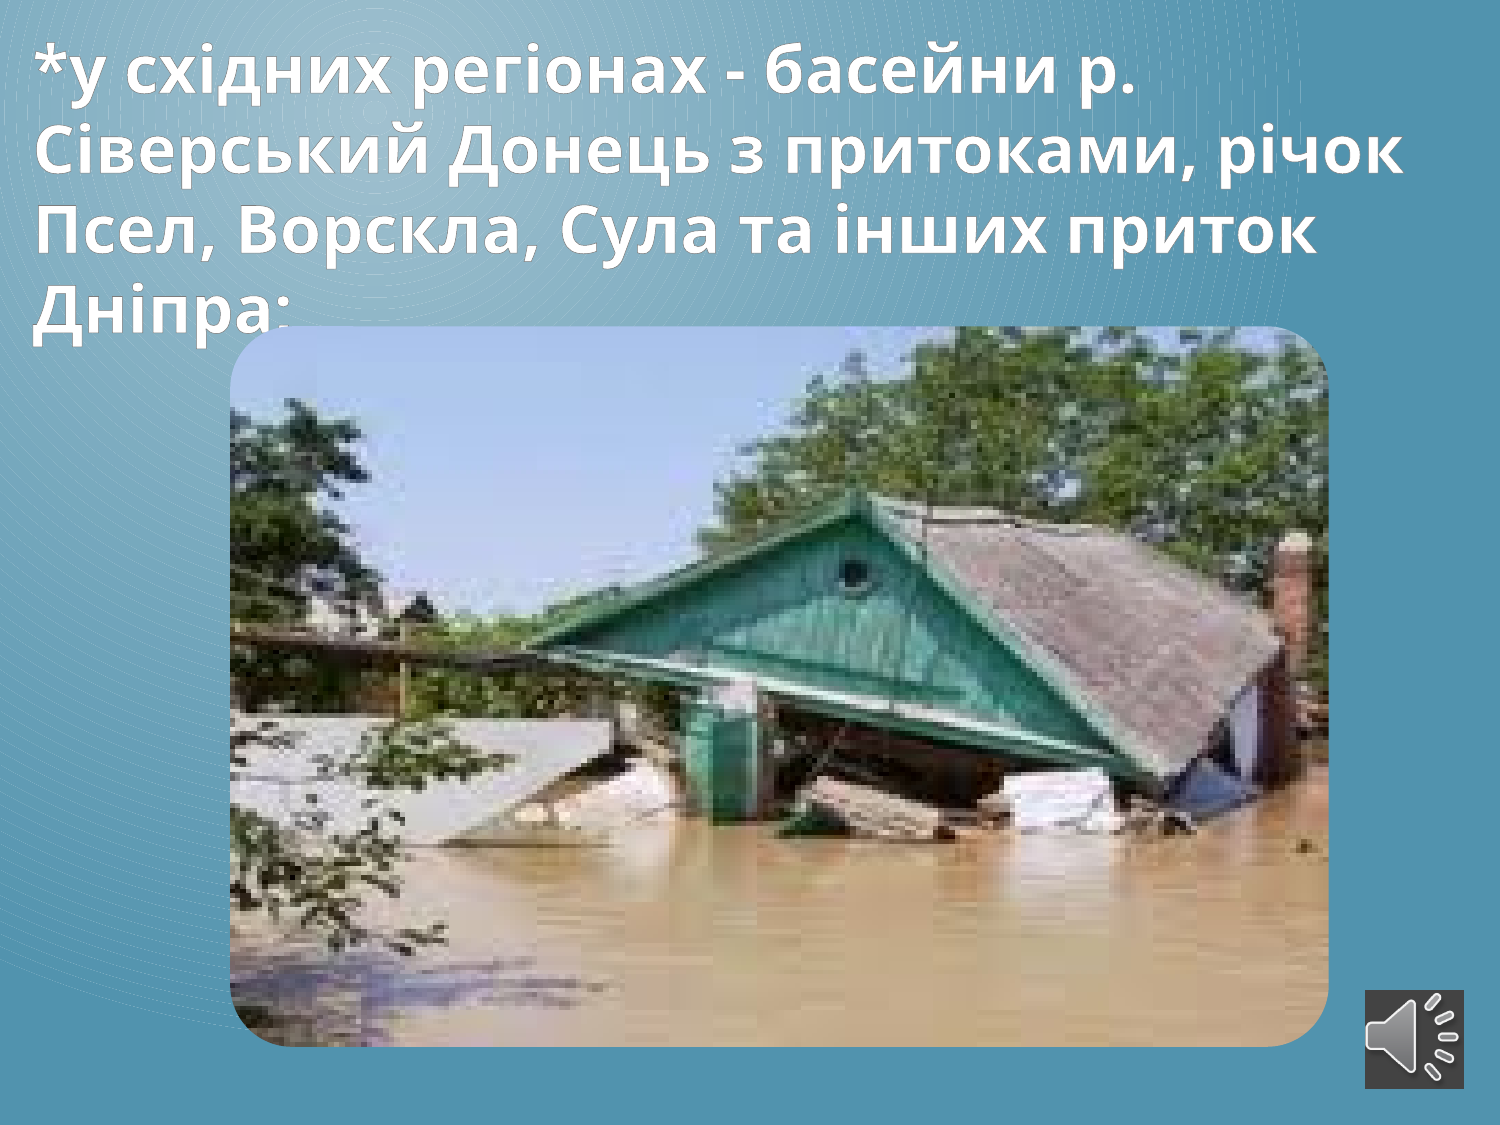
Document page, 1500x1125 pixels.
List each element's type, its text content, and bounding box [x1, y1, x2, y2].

picture [229, 326, 1329, 1048]
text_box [1364, 989, 1465, 1090]
text_box *у східних регіонах - басейни р. Сіверський Донець з притоками, річок Псел, Ворскла, Сула та інших приток Дніпра; [17, 19, 1483, 354]
